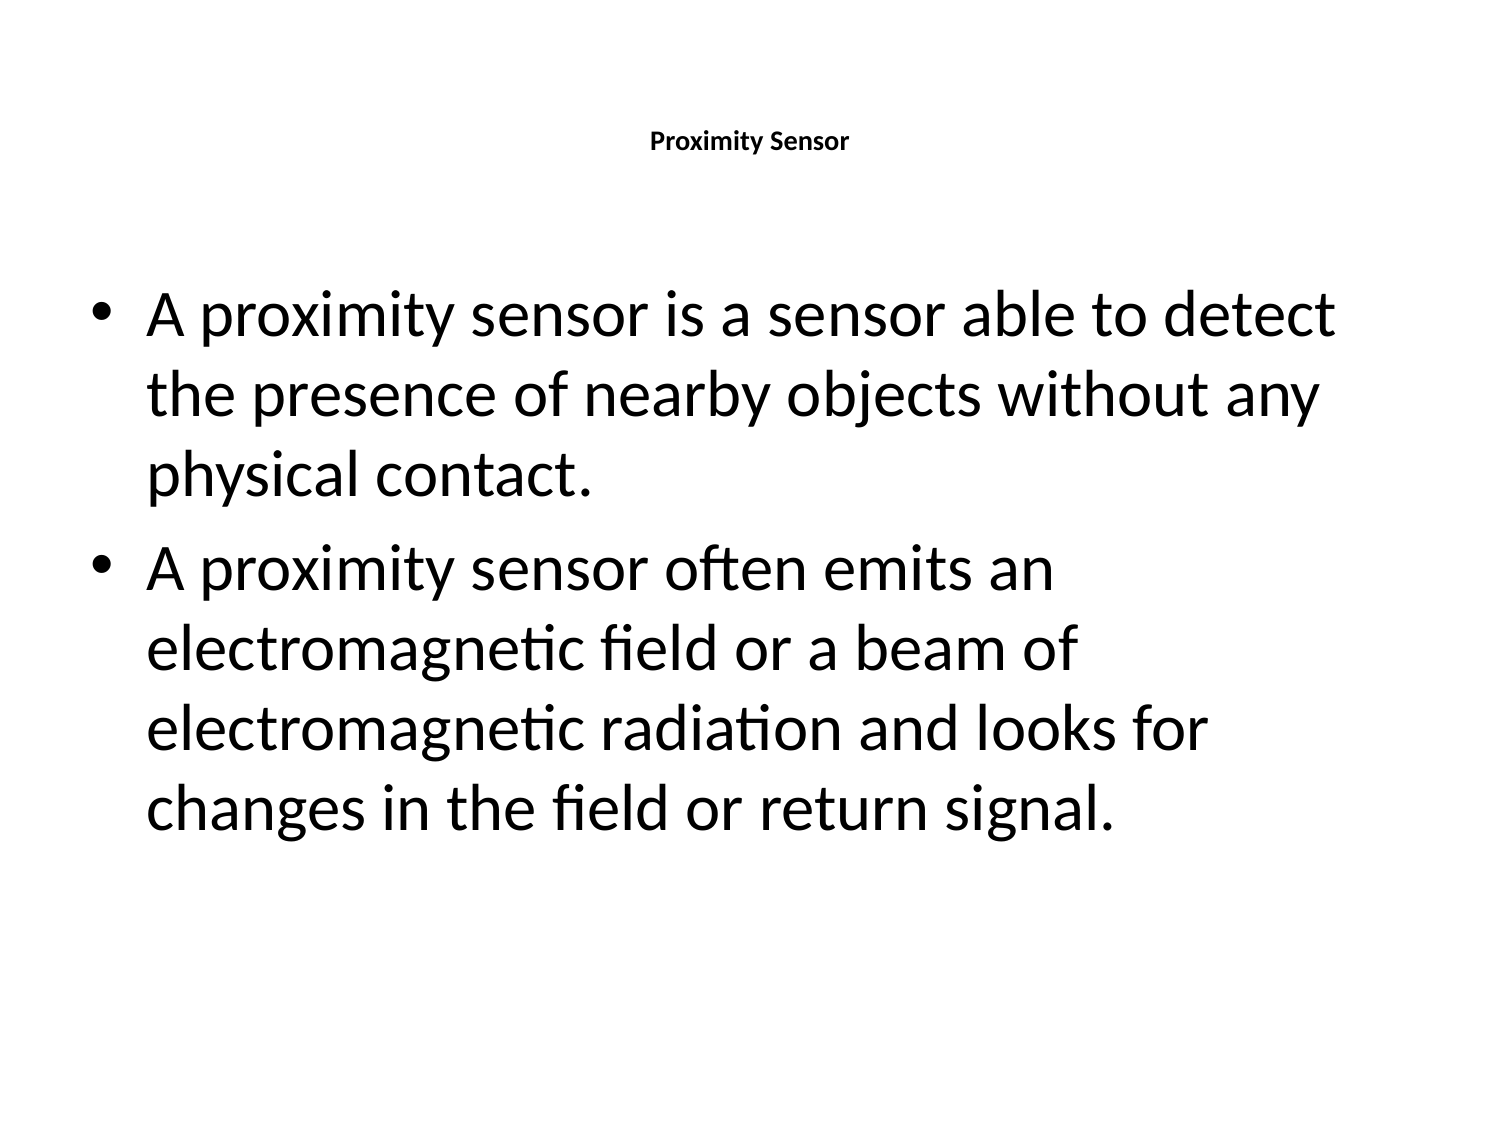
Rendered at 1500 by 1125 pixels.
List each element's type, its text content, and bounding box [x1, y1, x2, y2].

list A proximity sensor is a sensor able to detect the presence of nearby objects without any physical contact. A proximity sensor often emits an electromagnetic field or a beam of electromagnetic radiation and looks for changes in the field or return signal. [75, 262, 1425, 1005]
title Proximity Sensor [75, 45, 1425, 233]
